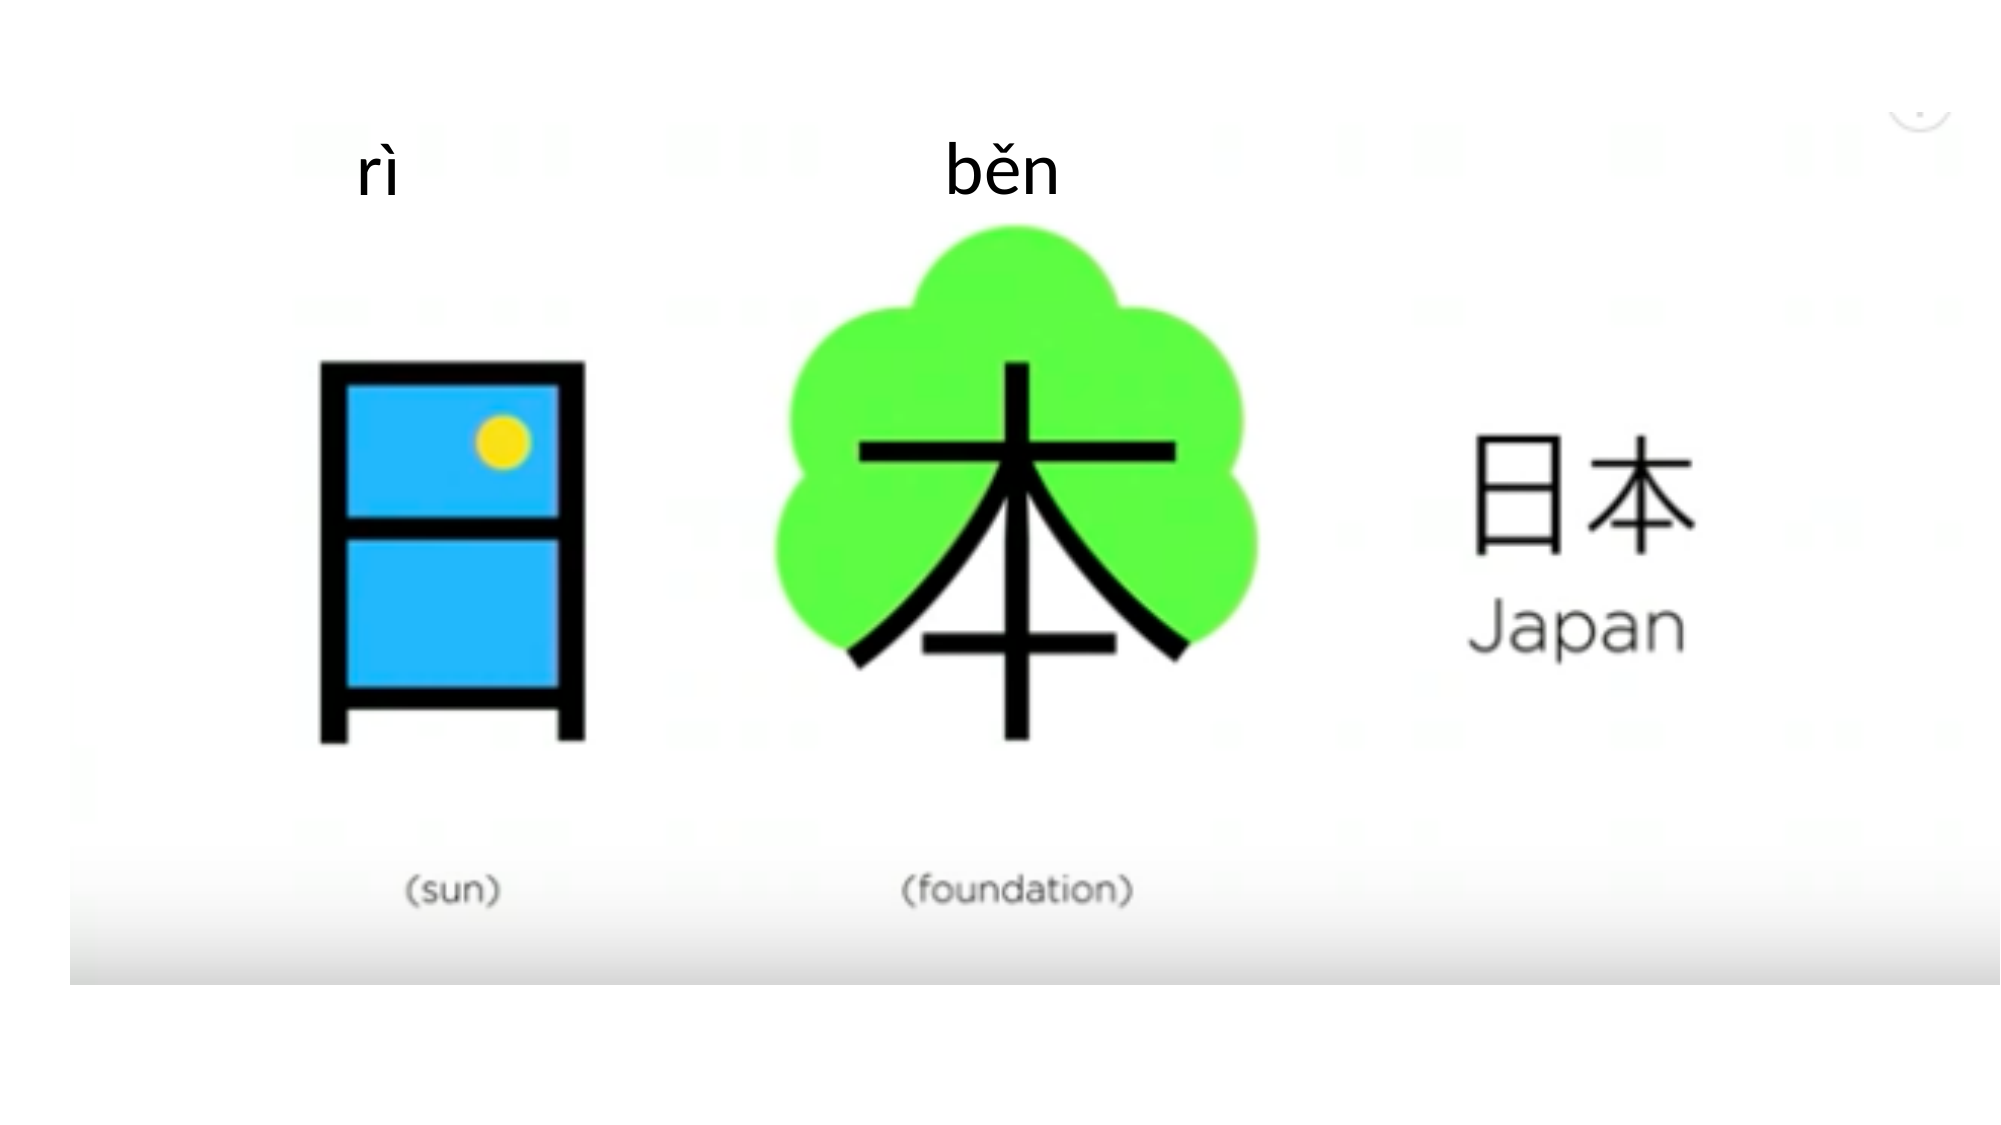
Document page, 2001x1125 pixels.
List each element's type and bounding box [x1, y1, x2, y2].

picture [70, 112, 2000, 985]
